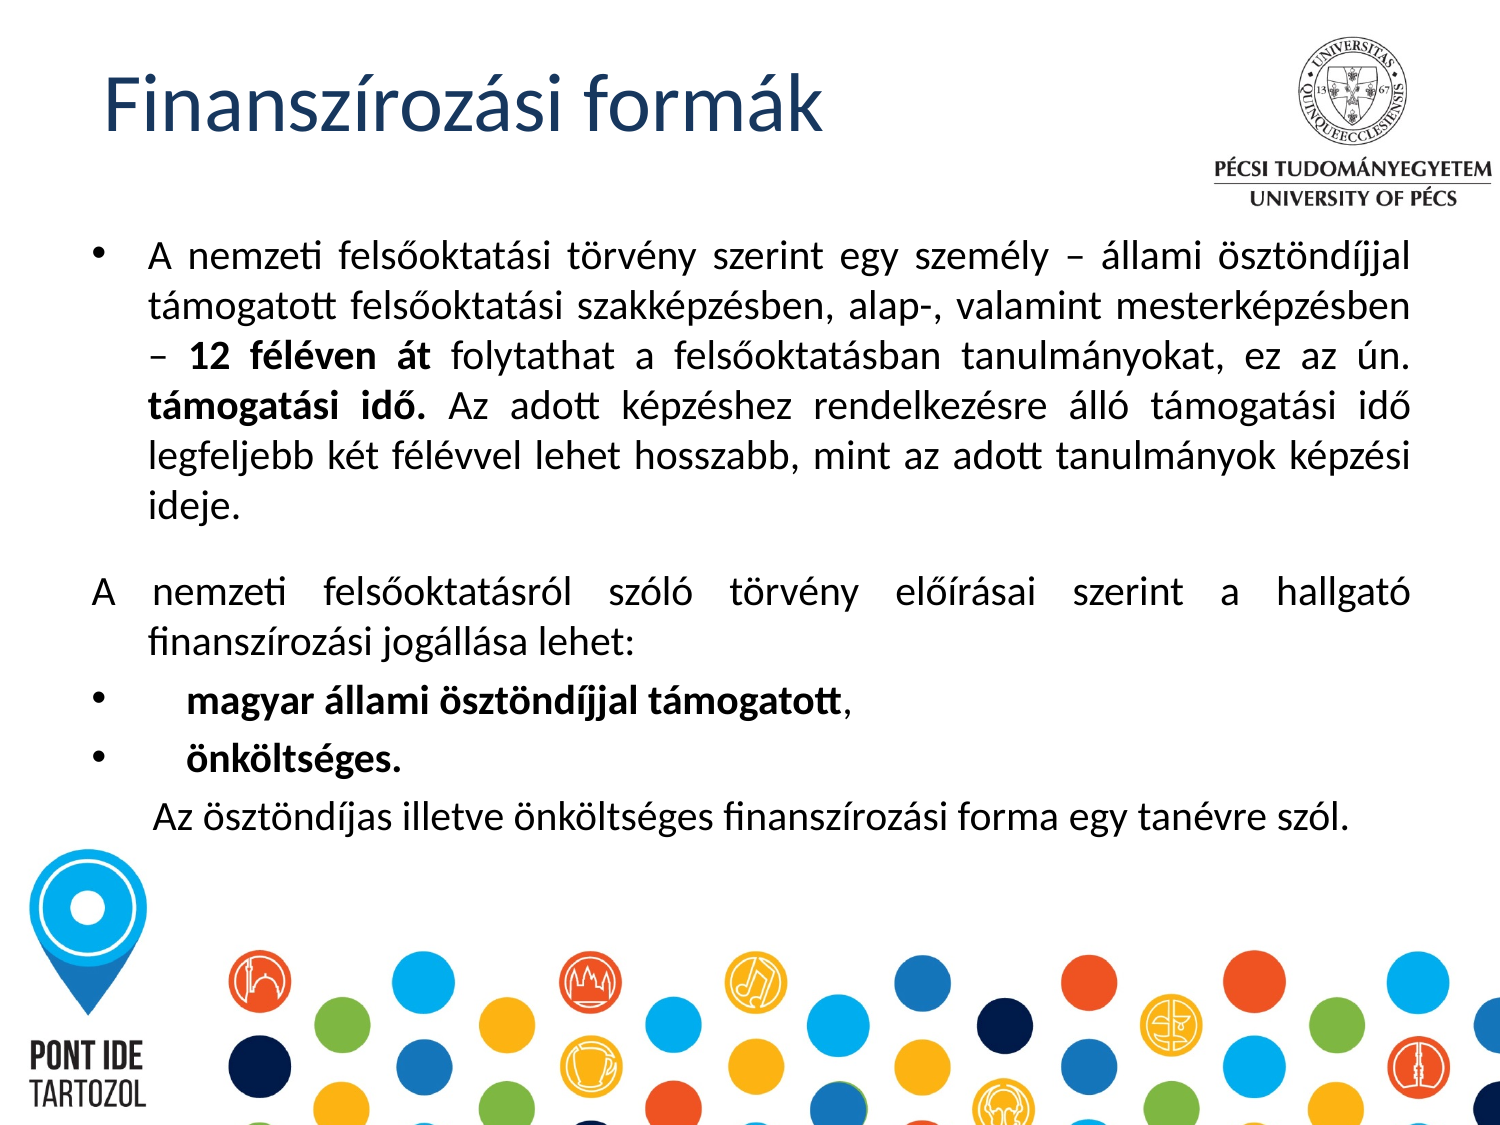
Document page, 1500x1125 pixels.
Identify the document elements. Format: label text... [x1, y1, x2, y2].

picture [0, 12, 1500, 1125]
title Finanszírozási formák [88, 42, 1316, 154]
list A nemzeti felsőoktatási törvény szerint egy személy – állami ösztöndíjjal támogatott felsőoktatási szakképzésben, alap-, valamint mesterképzésben – 12 féléven át folytathat a felsőoktatásban tanulmányokat, ez az ún. támogatási idő. Az adott képzéshez rendelkezésre álló támogatási idő legfeljebb két félévvel lehet hosszabb, mint az adott tanulmányok képzési ideje. A nemzeti felsőoktatásról szóló törvény előírásai szerint a hallgató finanszírozási jogállása lehet: magyar állami ösztöndíjjal támogatott, önköltséges. Az ösztöndíjas illetve önköltséges finanszírozási forma egy tanévre szól. [76, 219, 1427, 963]
